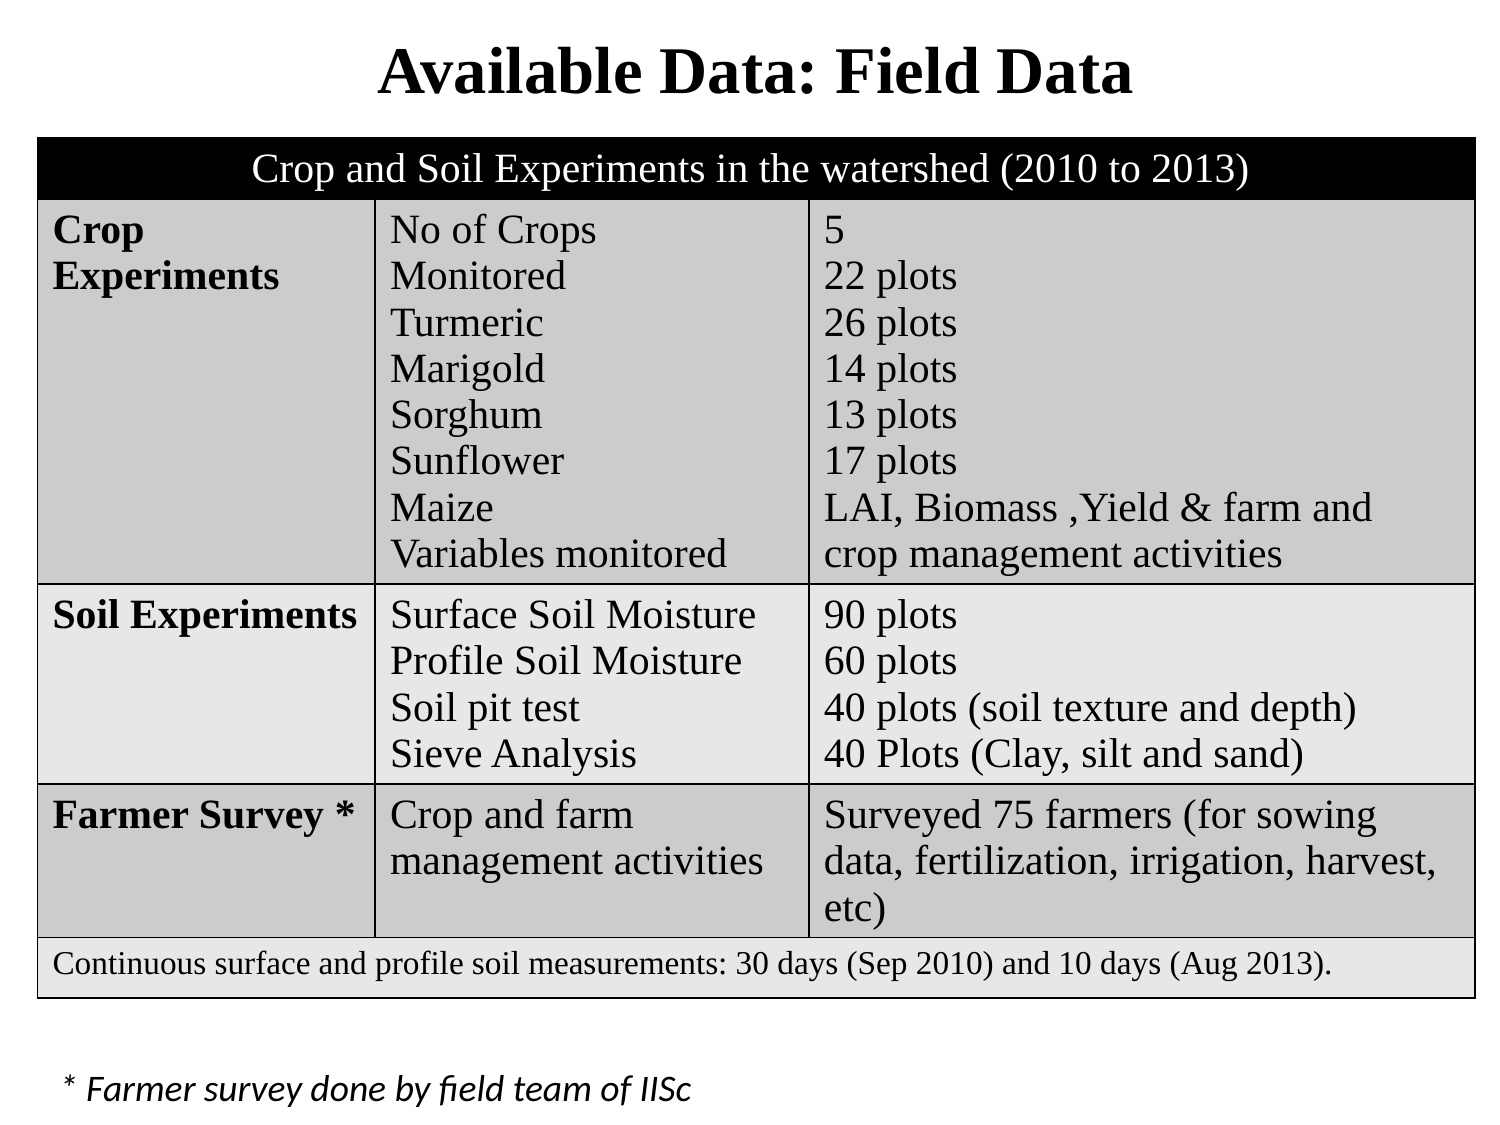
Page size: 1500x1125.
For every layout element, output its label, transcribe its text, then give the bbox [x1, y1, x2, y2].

table_cell Soil Experiments [38, 585, 374, 783]
table_cell No of Crops Monitored Turmeric Marigold Sorghum Sunflower Maize Variables monitored [376, 200, 808, 583]
title Available Data: Field Data [37, 12, 1475, 130]
table_cell Surface Soil Moisture Profile Soil Moisture Soil pit test Sieve Analysis [376, 585, 808, 783]
table_header Crop and Soil Experiments in the watershed (2010 to 2013) [38, 138, 1474, 198]
table_cell Crop Experiments [38, 200, 374, 583]
table_cell 5 22 plots 26 plots 14 plots 13 plots 17 plots LAI, Biomass ,Yield & farm and crop management activities [810, 200, 1474, 583]
table_cell 90 plots 60 plots 40 plots (soil texture and depth) 40 Plots (Clay, silt and sand) [810, 585, 1474, 783]
table_cell Crop and farm management activities [376, 785, 808, 937]
table_cell Farmer Survey * [38, 785, 374, 937]
text_box * Farmer survey done by field team of IISc [44, 1057, 707, 1117]
table_cell Surveyed 75 farmers (for sowing data, fertilization, irrigation, harvest, etc) [810, 785, 1474, 937]
table_cell Continuous surface and profile soil measurements: 30 days (Sep 2010) and 10 days (Aug 2013). [38, 938, 1474, 997]
